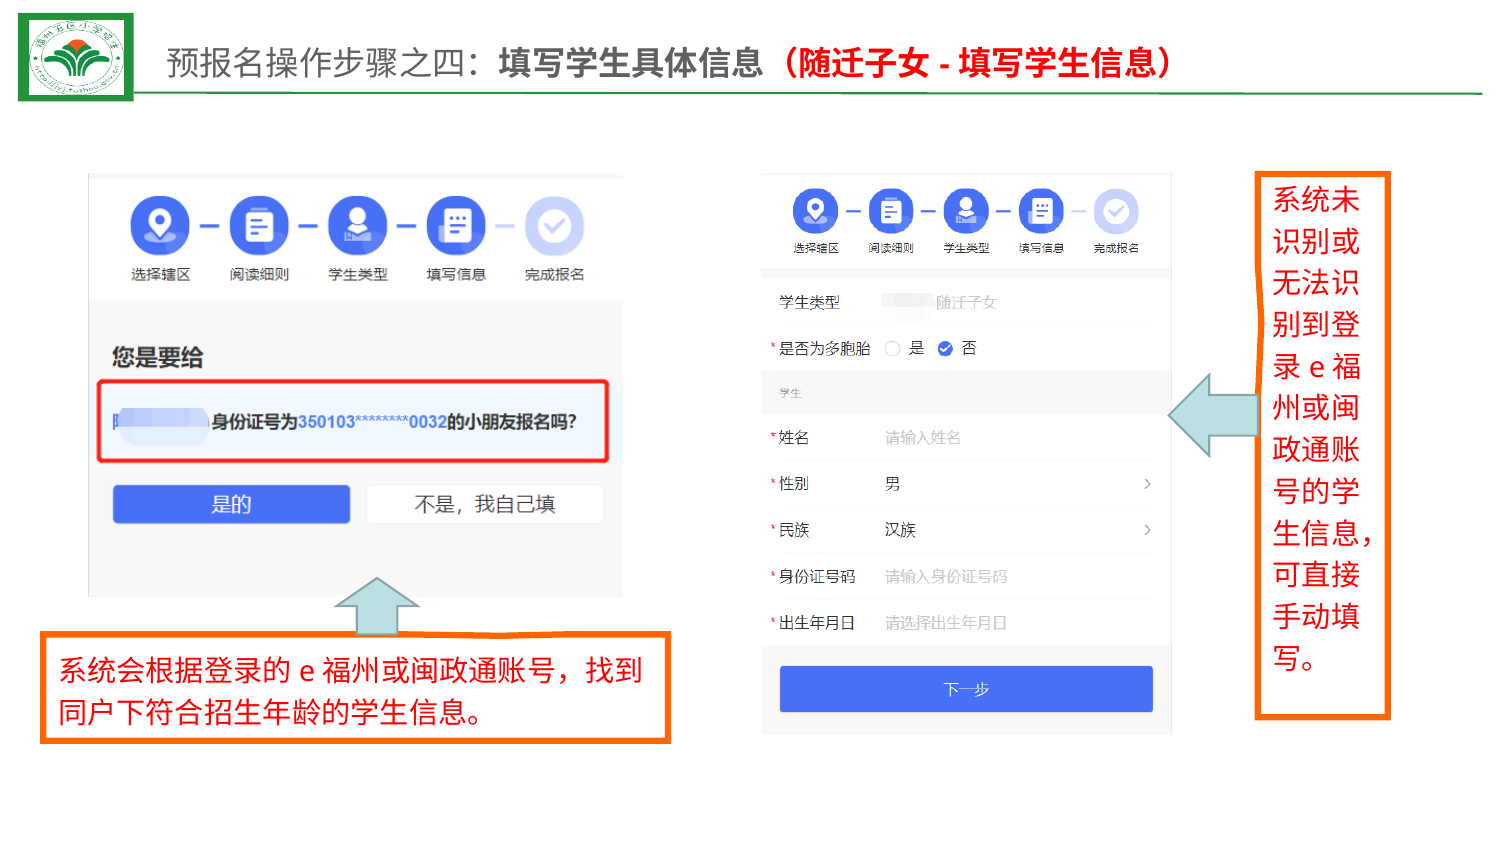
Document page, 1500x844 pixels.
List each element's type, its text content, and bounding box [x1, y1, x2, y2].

picture [761, 173, 1172, 735]
picture [88, 173, 623, 597]
text_box 预报名操作步骤之四：填写学生具体信息（随迁子女-填写学生信息） [151, 32, 1427, 90]
text_box 系统会根据登录的e福州或闽政通账号，找到同户下符合招生年龄的学生信息。 [43, 634, 669, 741]
picture [29, 20, 124, 95]
text_box [1172, 372, 1260, 459]
text_box [333, 597, 422, 636]
text_box 系统未识别或无法识别到登录e福州或闽政通账号的学生信息，可直接手动填写。 [1257, 173, 1388, 718]
